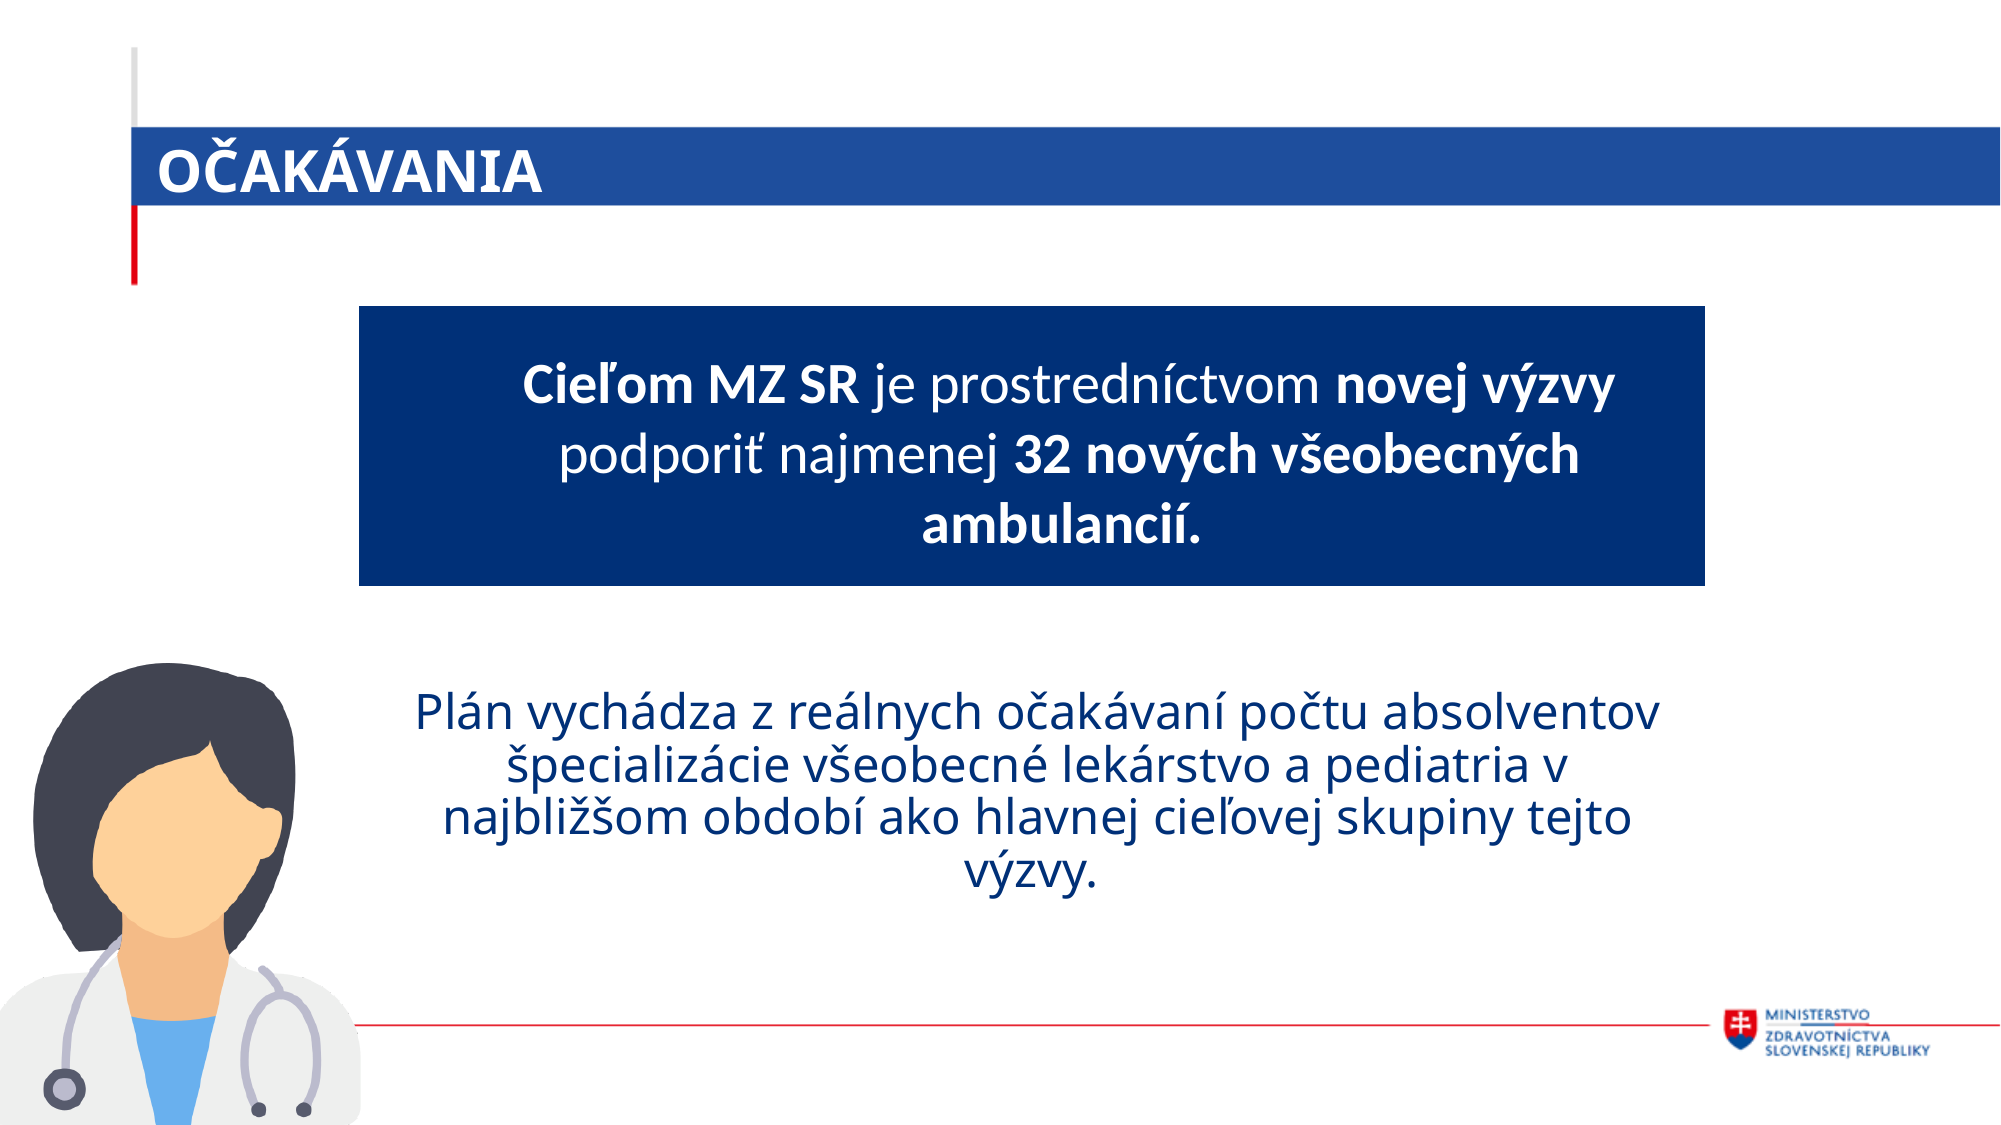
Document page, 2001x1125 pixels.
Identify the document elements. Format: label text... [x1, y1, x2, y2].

text_box Cieľom MZ SR je prostredníctvom novej výzvy podporiť najmenej 32 nových všeobecných ambulancií.. [359, 337, 1705, 563]
text_box [359, 563, 1705, 586]
title OČAKÁVANIA [141, 135, 1867, 213]
list Plán vychádza z reálnych očakávaní počtu absolventov špecializácie všeobecné lekárstvo a pediatria v najbližšom období ako hlavnej cieľovej skupiny tejto výzvy. [404, 679, 1708, 908]
text_box [359, 306, 1705, 337]
picture [0, 0, 2001, 1125]
